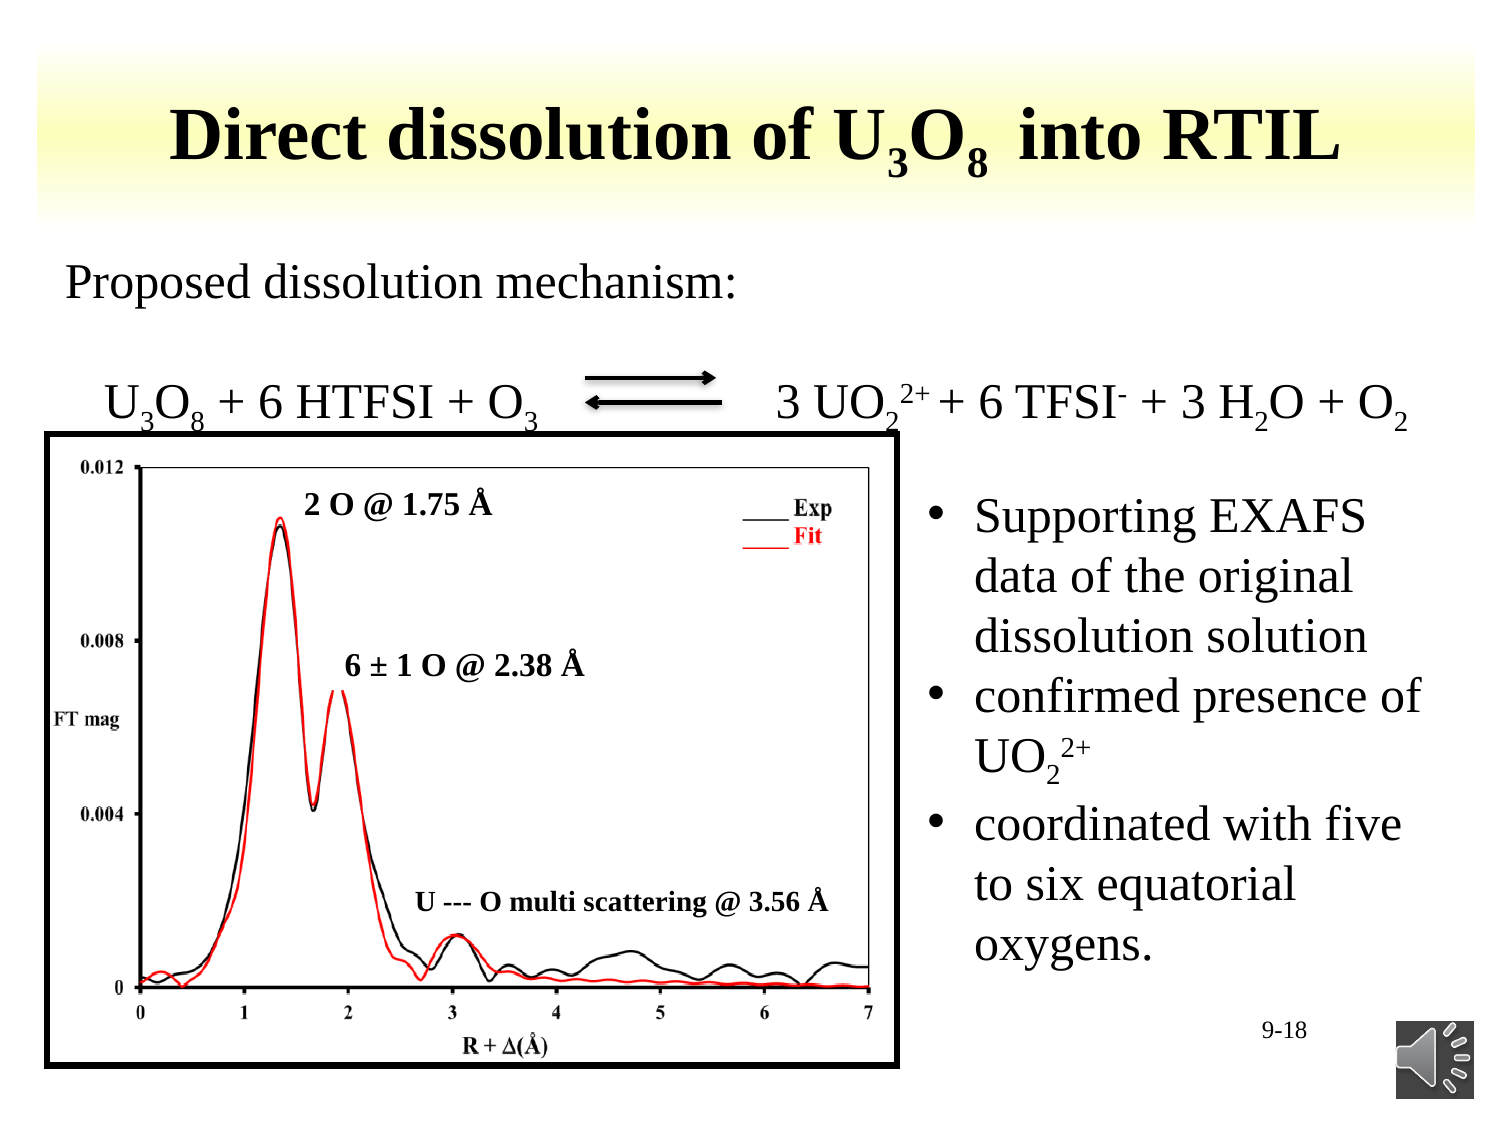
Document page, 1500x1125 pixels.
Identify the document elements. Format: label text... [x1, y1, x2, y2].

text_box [49, 437, 895, 1063]
text_box Supporting EXAFS data of the original dissolution solution confirmed presence of UO22+ coordinated with five to six equatorial oxygens. [912, 474, 1450, 1038]
picture [1394, 1019, 1476, 1101]
title Direct dissolution of U3O8 into RTIL [36, 40, 1476, 230]
text_box Proposed dissolution mechanism: U3O8 + 6 HTFSI + O3 3 UO22+ + 6 TFSI- + 3 H2O + O2 [49, 241, 1463, 565]
